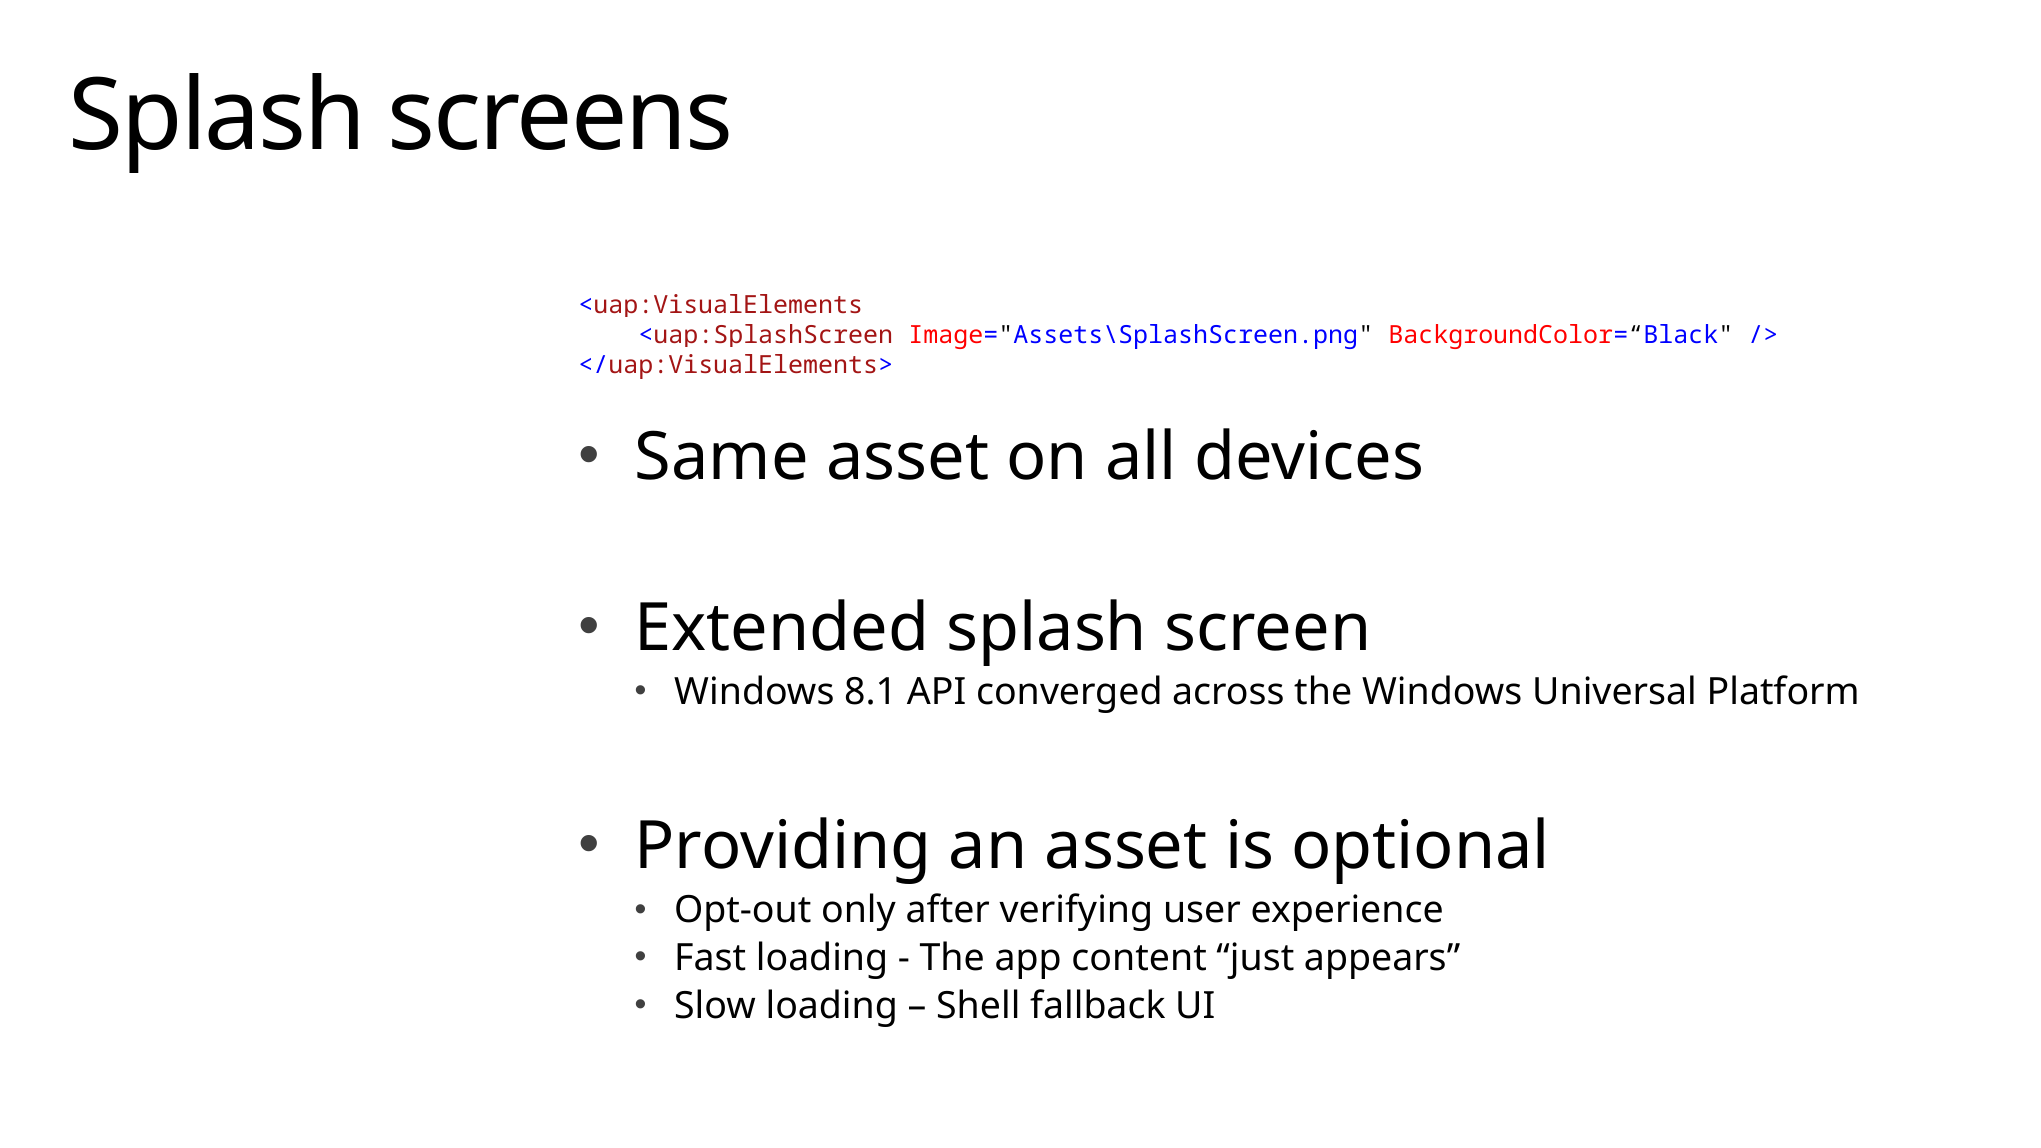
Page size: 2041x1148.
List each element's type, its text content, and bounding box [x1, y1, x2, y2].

title Splash screens [45, 48, 1996, 199]
list <uap:VisualElements <uap:SplashScreen Image="Assets\SplashScreen.png" BackgroundColor=“Black" /> </uap:VisualElements> Same asset on all devices Extended splash screen Windows 8.1 API converged across the Windows Universal Platform Providing an asset is optional Opt-out only after verifying user experience Fast loading - The app content “just appears” Slow loading – Shell fallback UI [554, 273, 1995, 1099]
